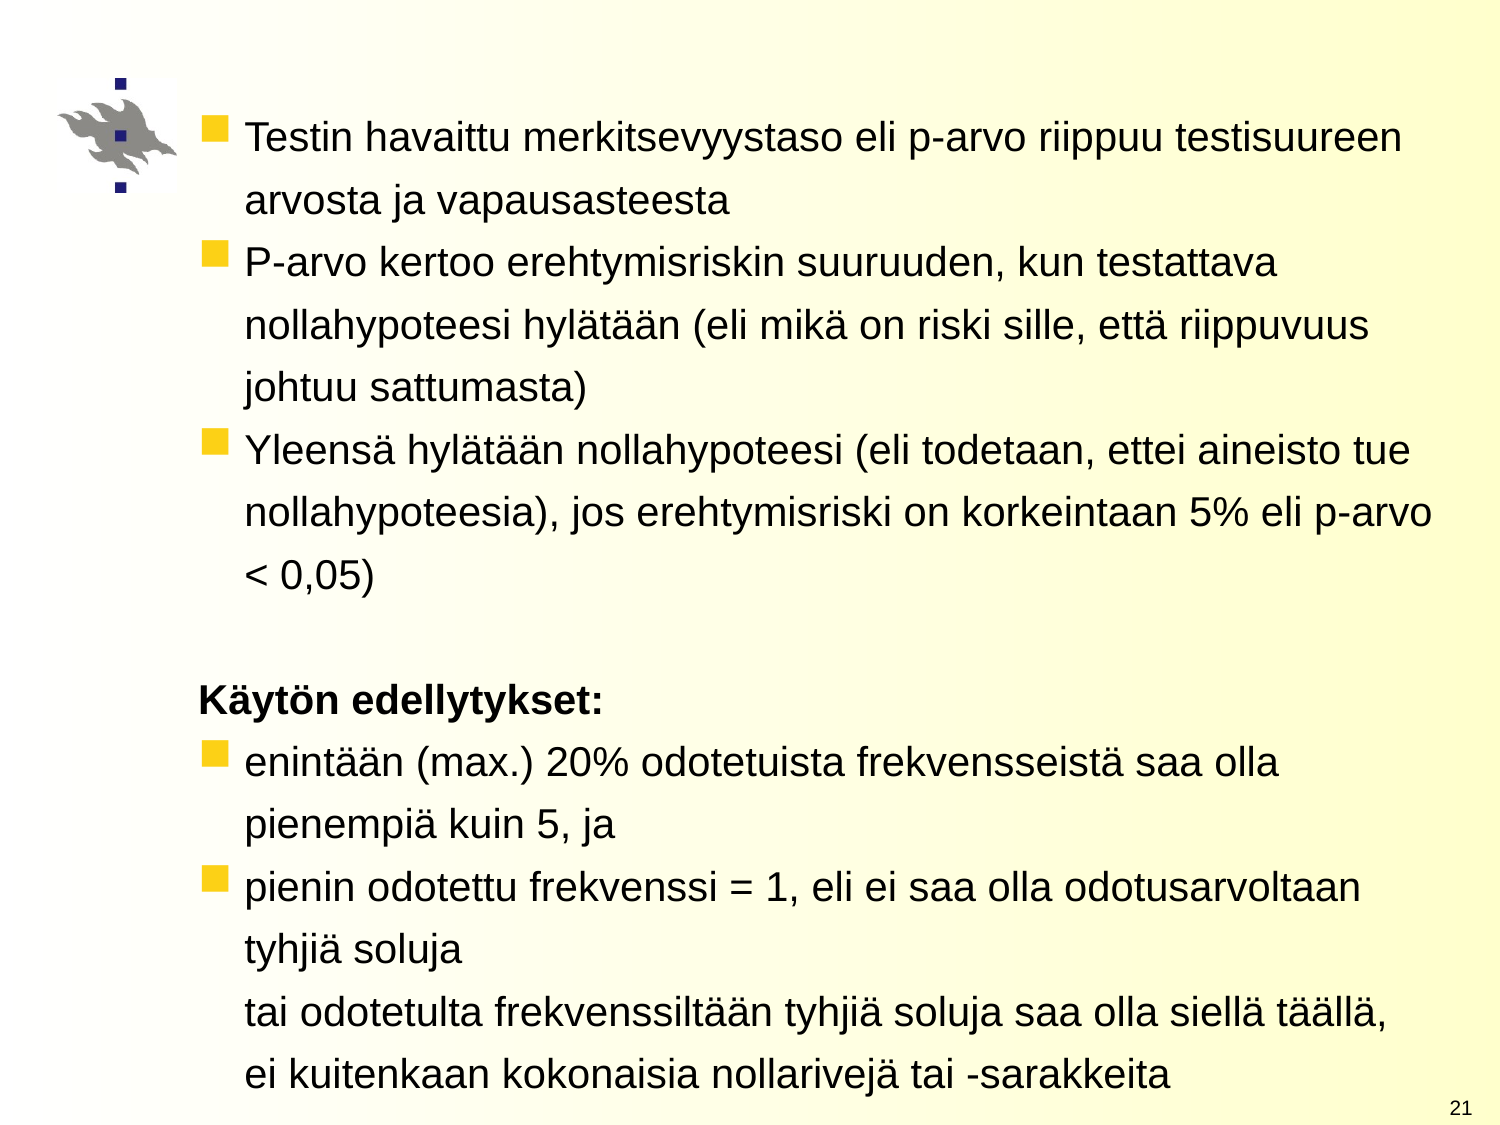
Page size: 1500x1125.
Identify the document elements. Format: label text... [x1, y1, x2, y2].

list Testin havaittu merkitsevyystaso eli p-arvo riippuu testisuureen arvosta ja vapausasteesta P-arvo kertoo erehtymisriskin suuruuden, kun testattava nollahypoteesi hylätään (eli mikä on riski sille, että riippuvuus johtuu sattumasta) Yleensä hylätään nollahypoteesi (eli todetaan, ettei aineisto tue nollahypoteesia), jos erehtymisriski on korkeintaan 5% eli p-arvo < 0,05) Käytön edellytykset: enintään (max.) 20% odotetuista frekvensseistä saa olla pienempiä kuin 5, ja pienin odotettu frekvenssi = 1, eli ei saa olla odotusarvoltaan tyhjiä soluja tai odotetulta frekvenssiltään tyhjiä soluja saa olla siellä täällä, ei kuitenkaan kokonaisia nollarivejä tai -sarakkeita [183, 90, 1450, 1075]
slide_number 21 [1175, 1087, 1488, 1121]
picture [57, 78, 177, 193]
